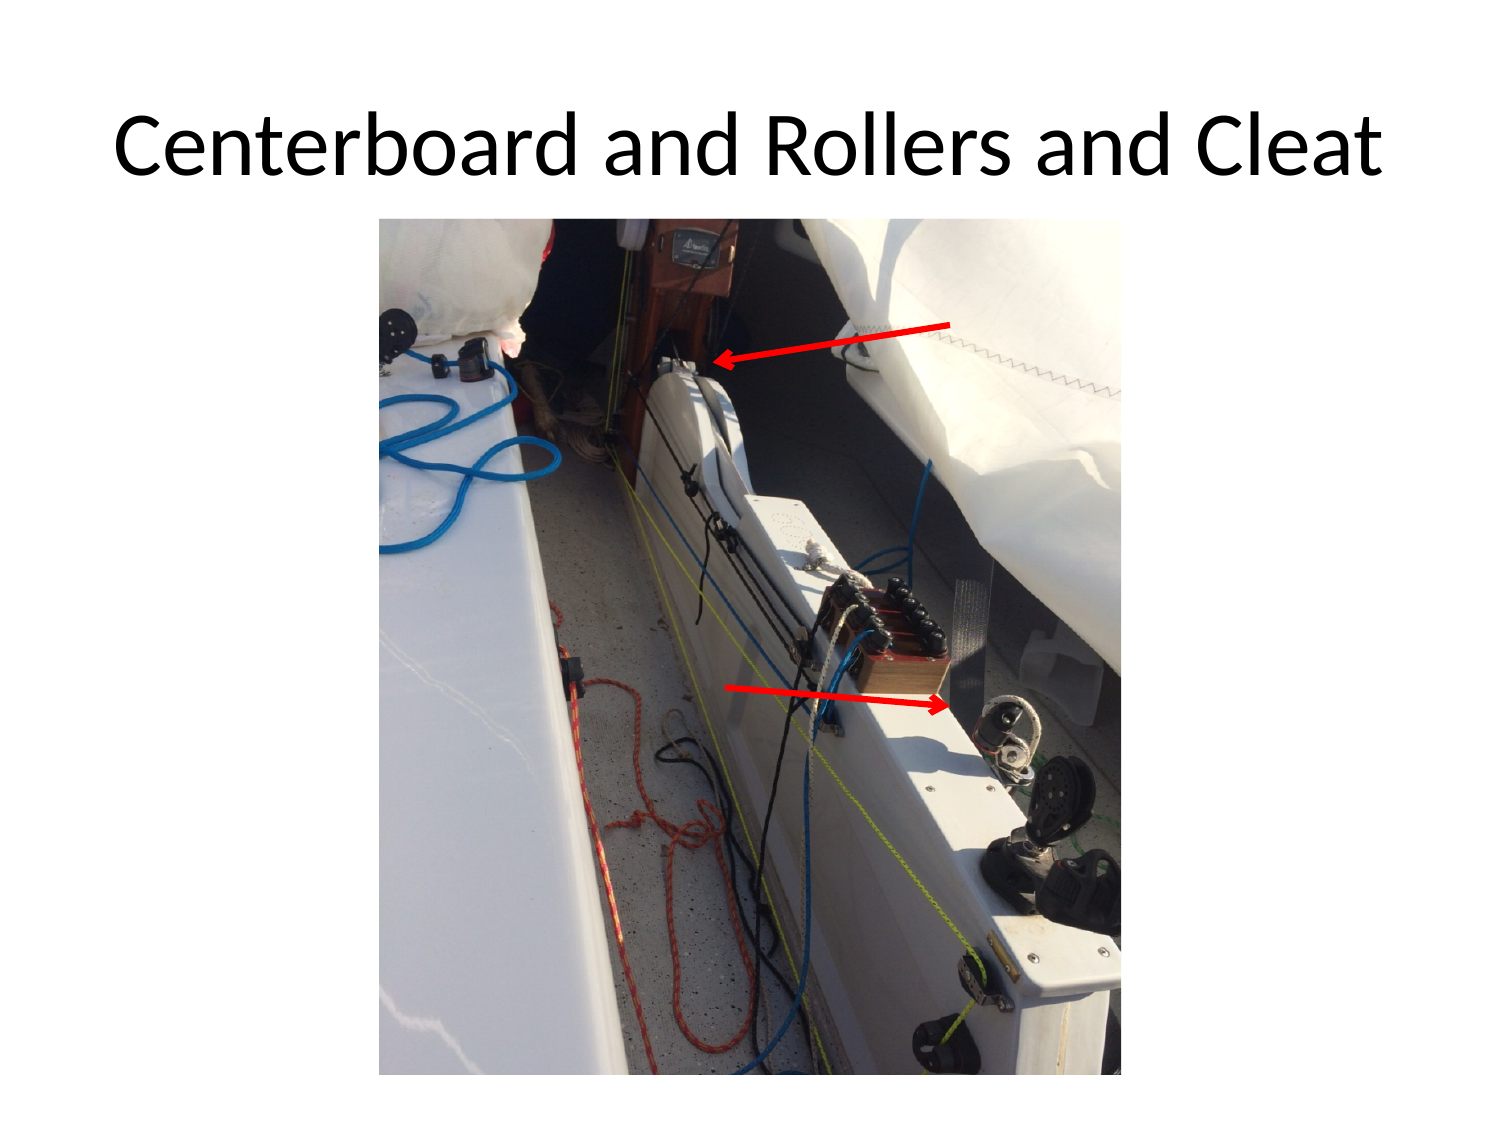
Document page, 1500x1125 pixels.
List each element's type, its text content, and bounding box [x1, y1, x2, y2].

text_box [712, 324, 951, 363]
picture [379, 1019, 1122, 1075]
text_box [724, 687, 951, 707]
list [321, 275, 1179, 1019]
title Centerboard and Rollers and Cleat [75, 45, 1425, 233]
picture [379, 220, 1122, 275]
